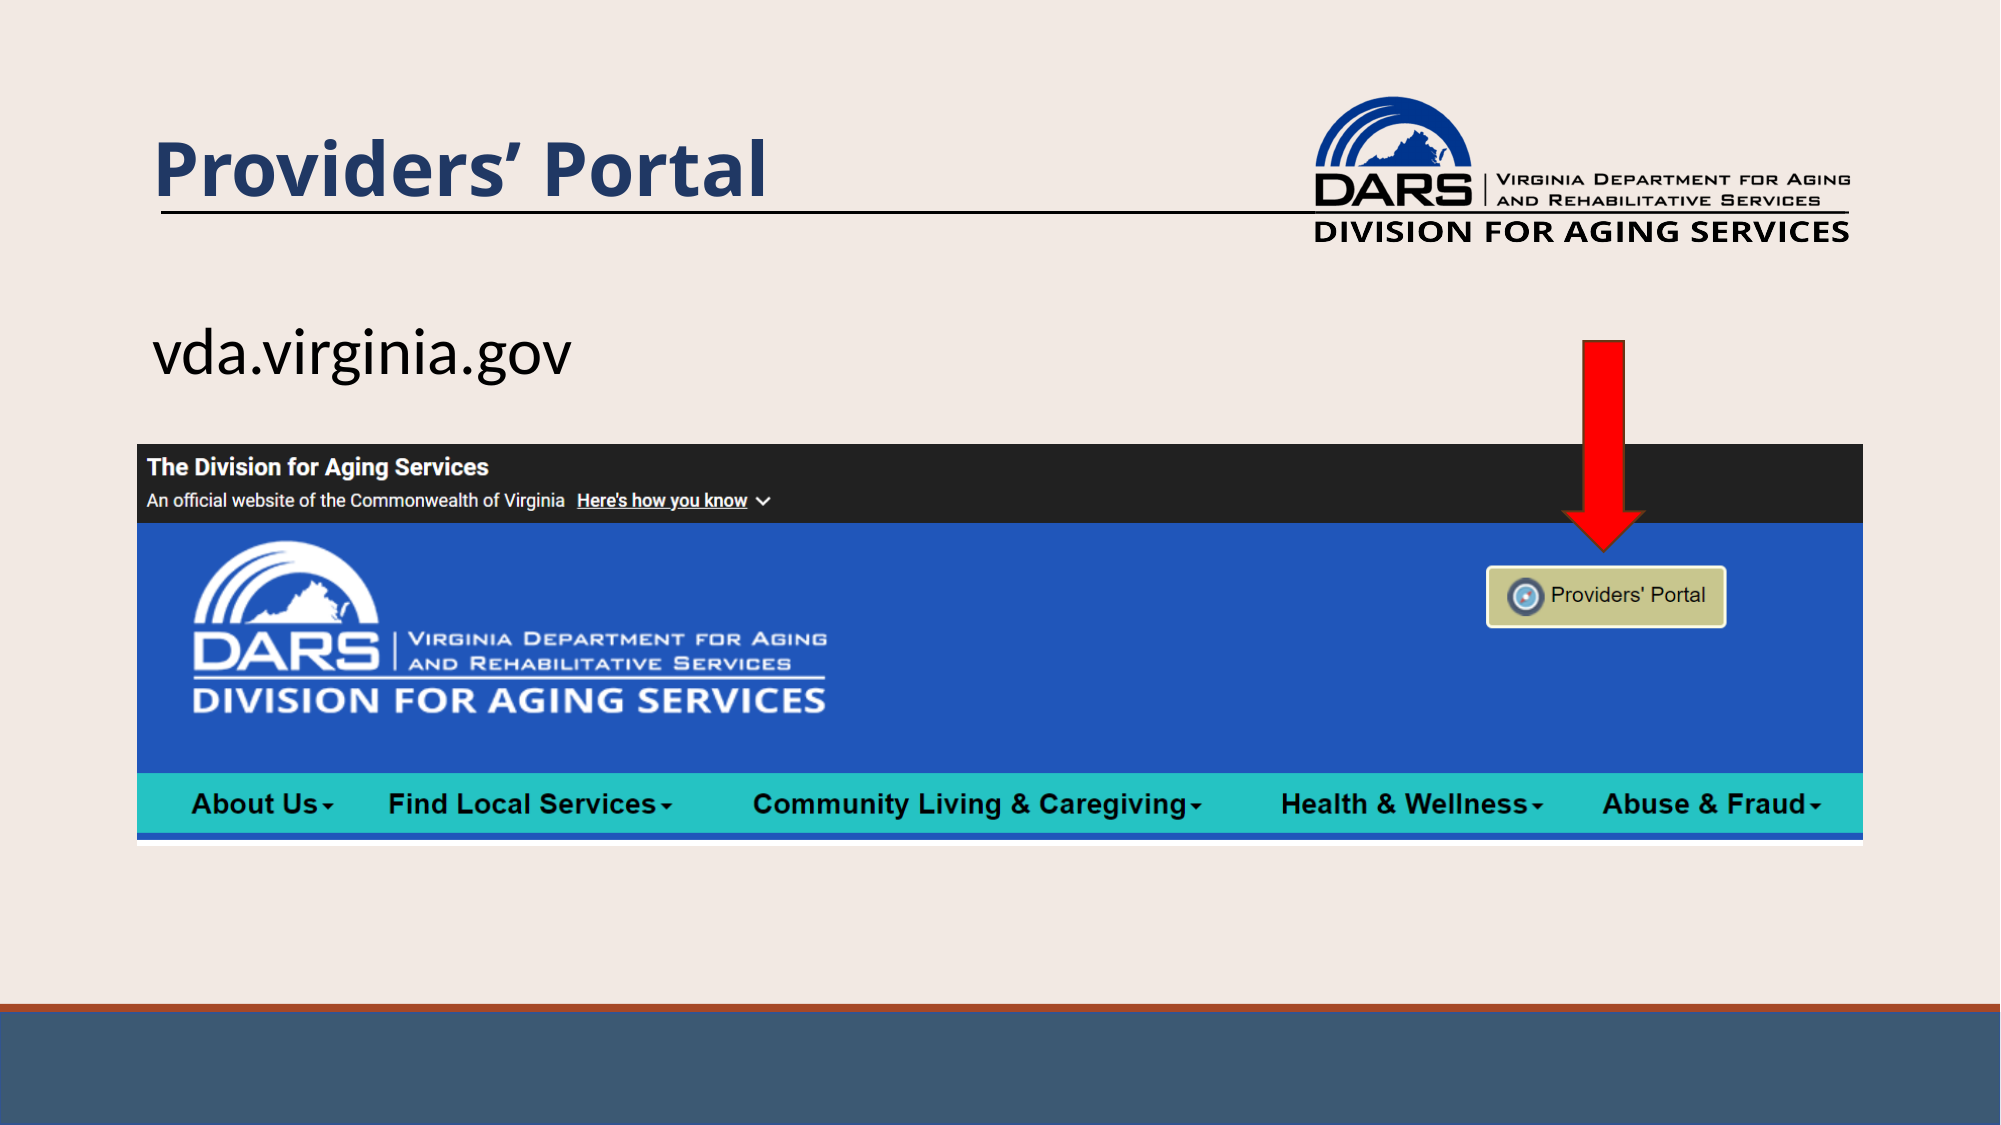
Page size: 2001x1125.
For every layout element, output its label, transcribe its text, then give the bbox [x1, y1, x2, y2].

text_box [1582, 340, 1625, 444]
text_box vda.virginia.gov [137, 300, 768, 396]
picture [1294, 84, 1866, 284]
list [137, 444, 1863, 846]
title Providers’ Portal [137, 85, 1863, 259]
